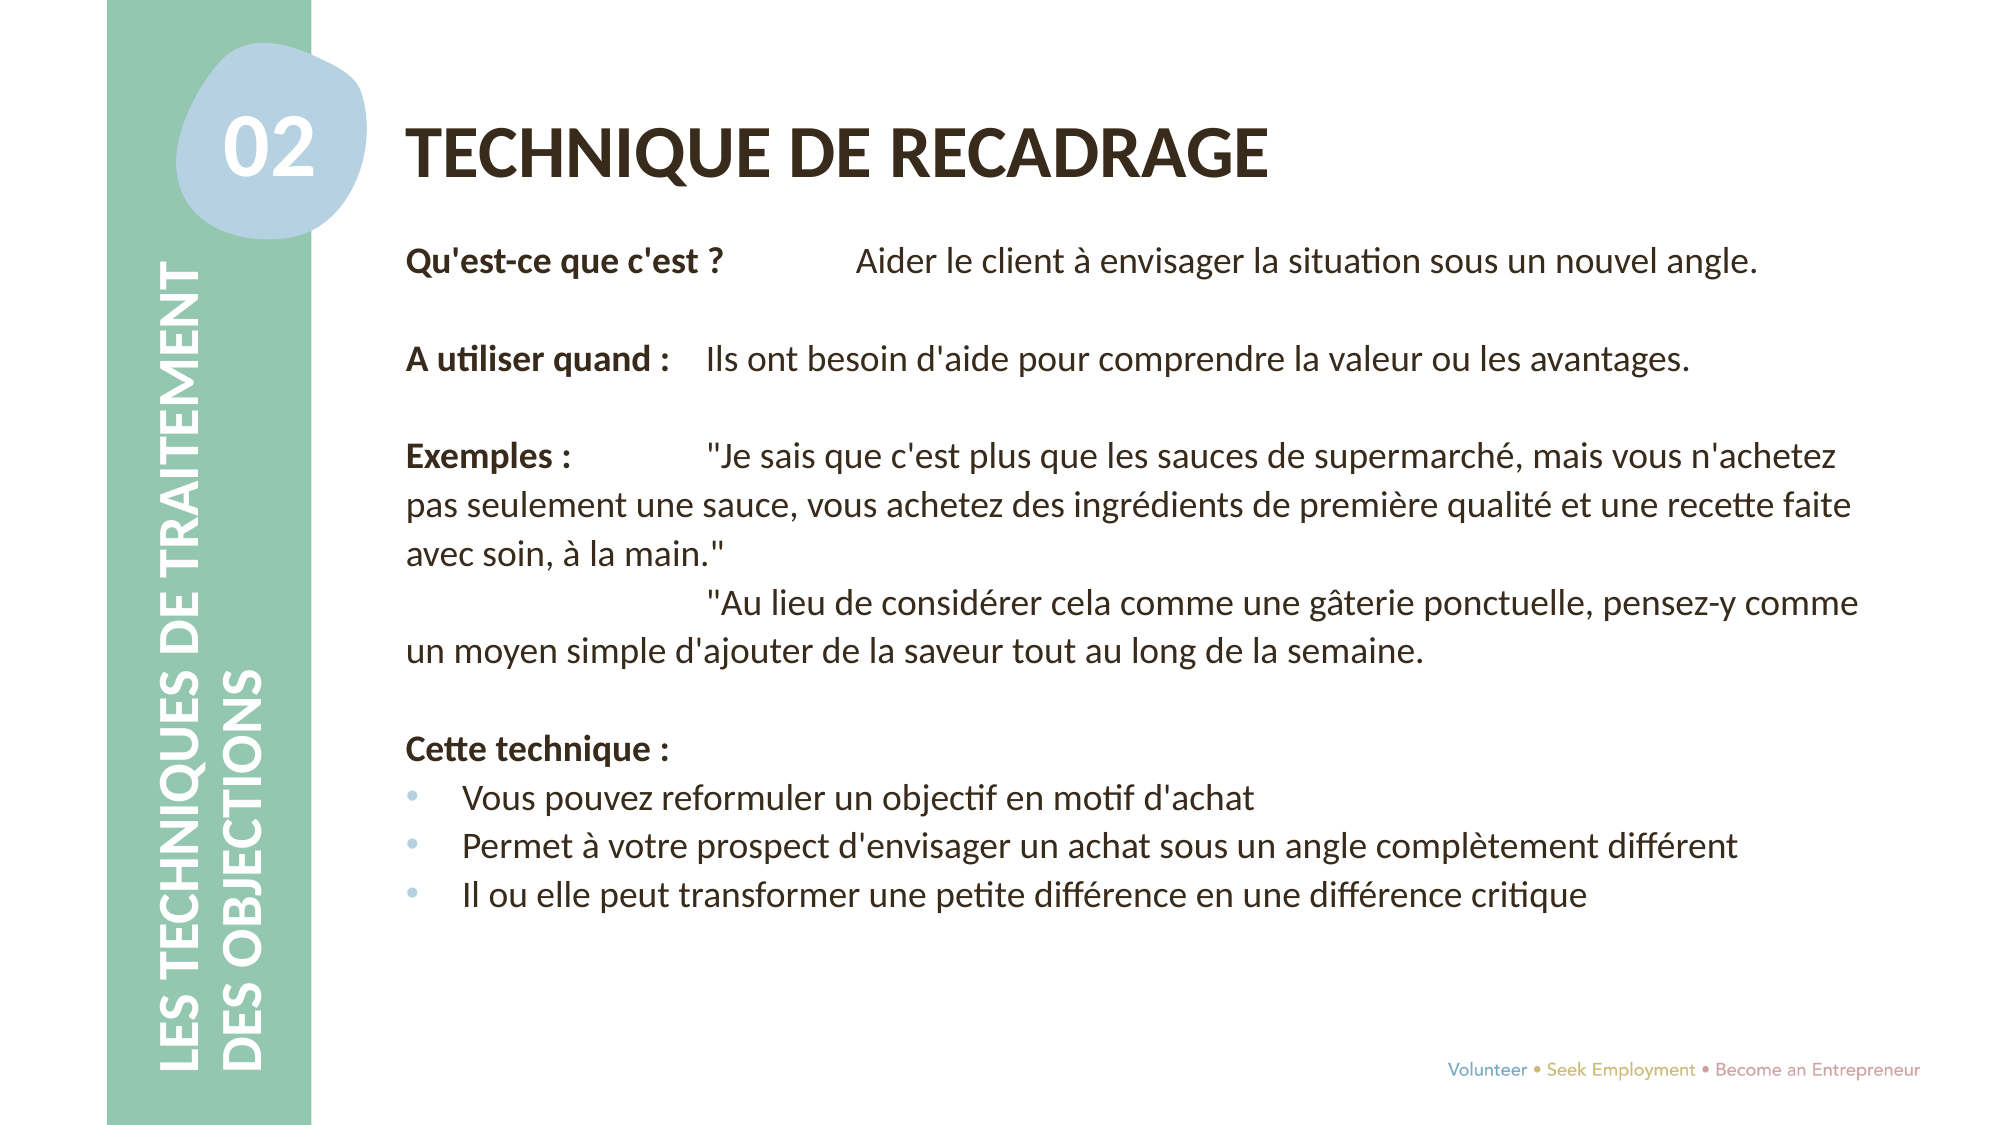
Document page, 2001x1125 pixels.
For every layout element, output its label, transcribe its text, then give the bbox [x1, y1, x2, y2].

text_box LES TECHNIQUES DE TRAITEMENT DES OBJECTIONS [141, 224, 317, 1089]
list TECHNIQUE DE RECADRAGE [390, 94, 1697, 213]
list Qu'est-ce que c'est ? Aider le client à envisager la situation sous un nouvel angle. A utiliser quand : Ils ont besoin d'aide pour comprendre la valeur ou les avantages. Exemples : "Je sais que c'est plus que les sauces de supermarché, mais vous n'achetez pas seulement une sauce, vous achetez des ingrédients de première qualité et une recette faite avec soin, à la main." "Au lieu de considérer cela comme une gâterie ponctuelle, pensez-y comme un moyen simple d'ajouter de la saveur tout au long de la semaine. Cette technique : Vous pouvez reformuler un objectif en motif d'achat Permet à votre prospect d'envisager un achat sous un angle complètement différent Il ou elle peut transformer une petite différence en une différence critique [390, 224, 1905, 1052]
text_box [106, 0, 312, 1125]
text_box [175, 42, 367, 297]
picture [1418, 1046, 1971, 1103]
